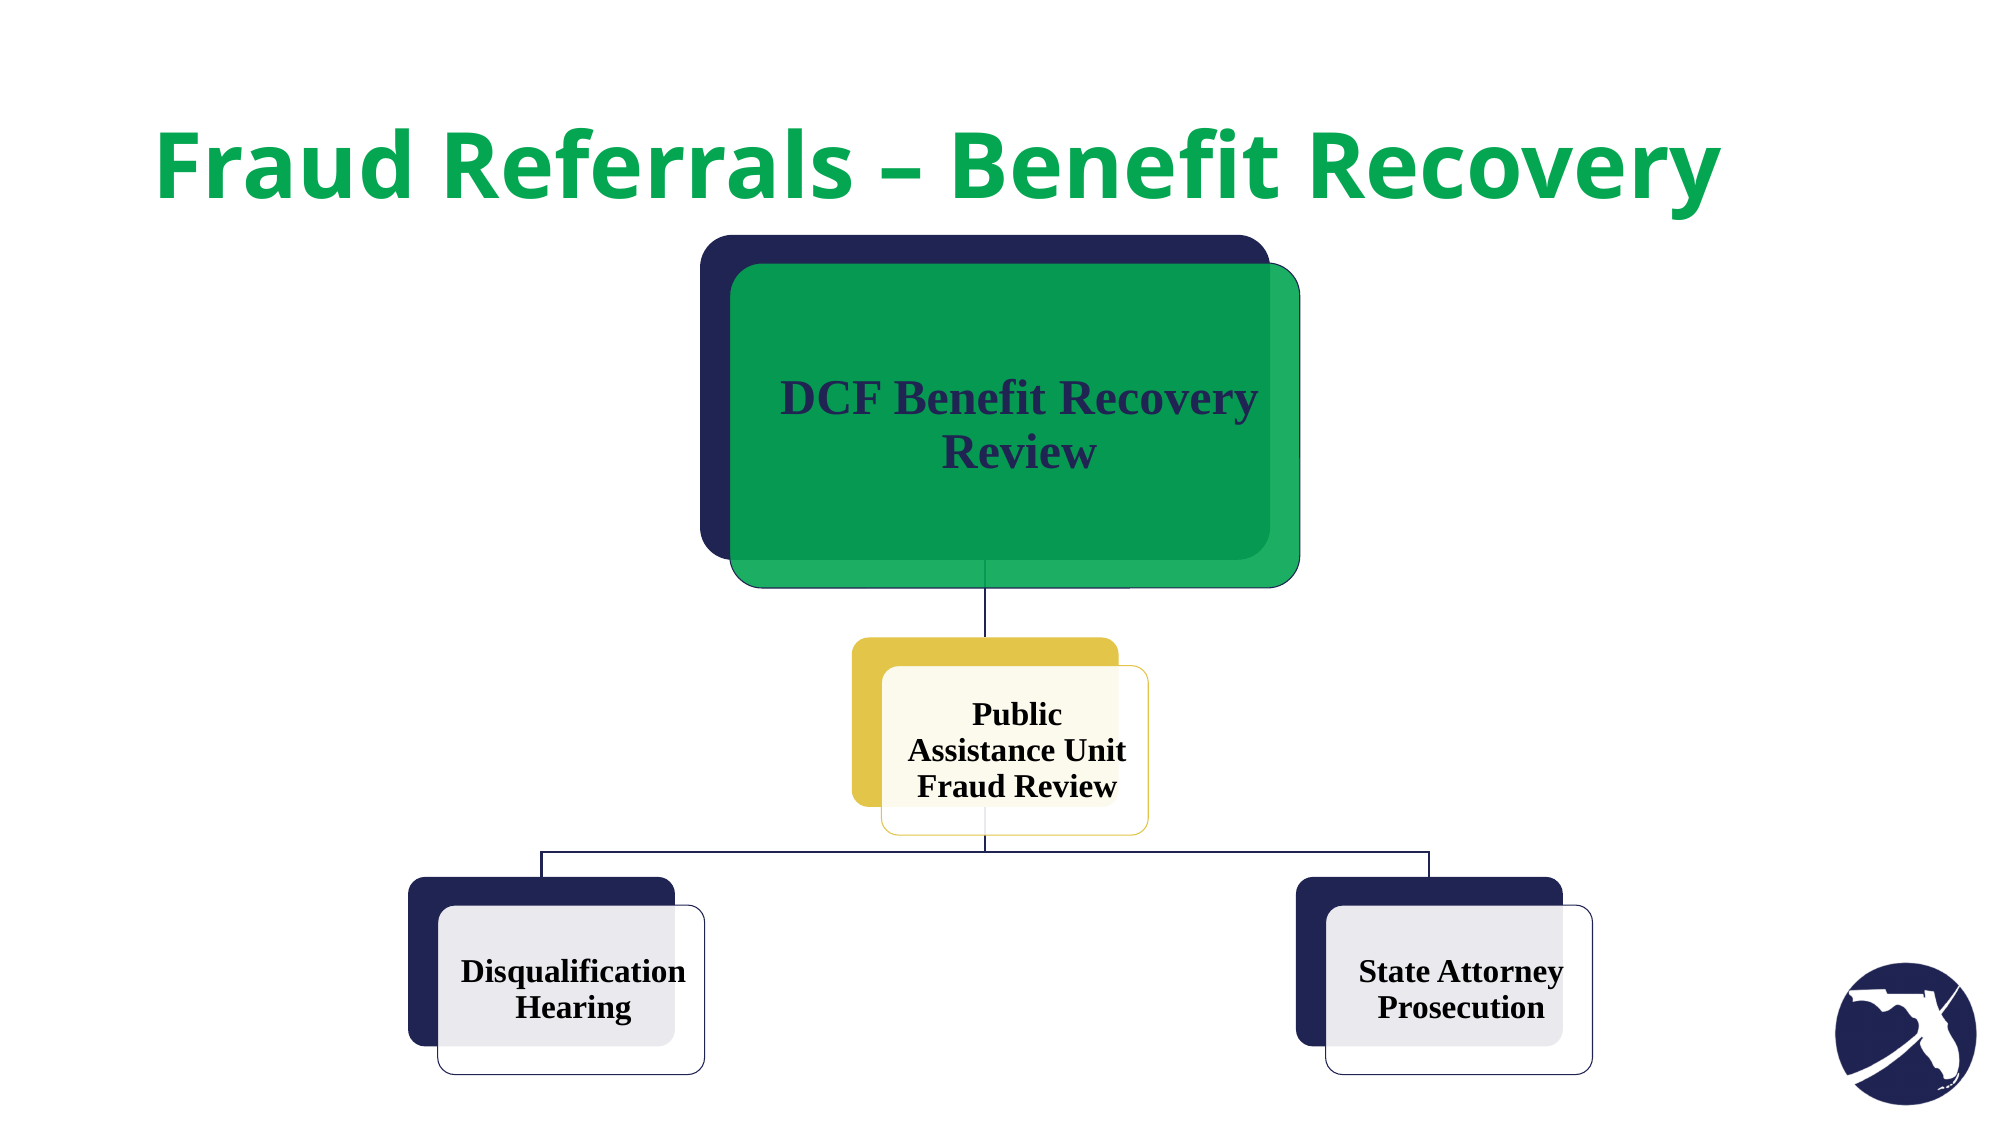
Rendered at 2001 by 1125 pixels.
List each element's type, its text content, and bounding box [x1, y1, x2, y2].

title Fraud Referrals – Benefit Recovery [137, 59, 1863, 278]
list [321, 234, 1679, 1083]
picture [1834, 961, 1979, 1109]
